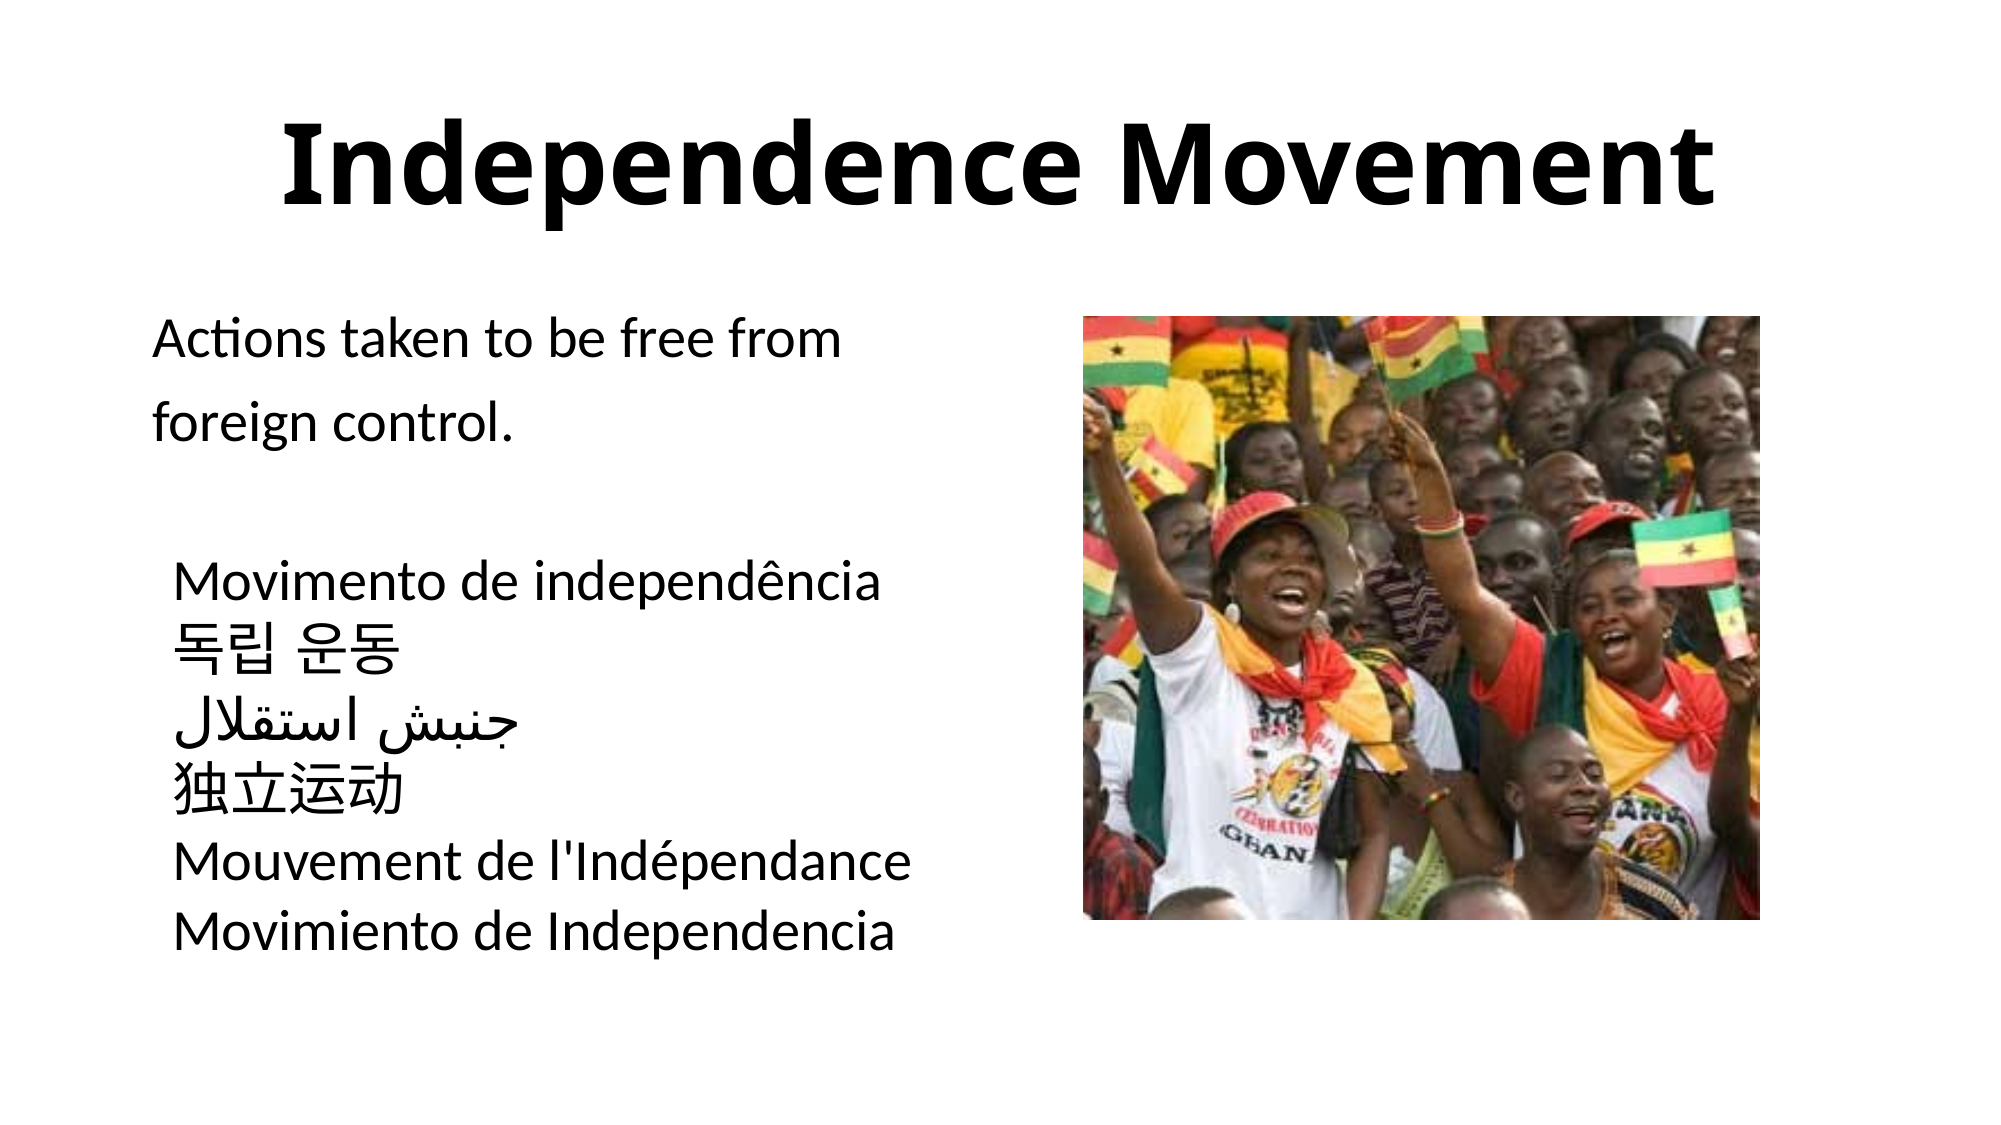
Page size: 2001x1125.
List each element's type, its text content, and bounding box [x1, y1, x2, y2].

list Actions taken to be free from foreign control. [137, 299, 1863, 1014]
text_box Movimento de independência 독립 운동 جنبش استقلال 独立运动 Mouvement de l'Indépendance Movimiento de Independencia [157, 534, 1023, 970]
title Independence Movement [137, 59, 1863, 278]
picture [1083, 316, 1760, 920]
